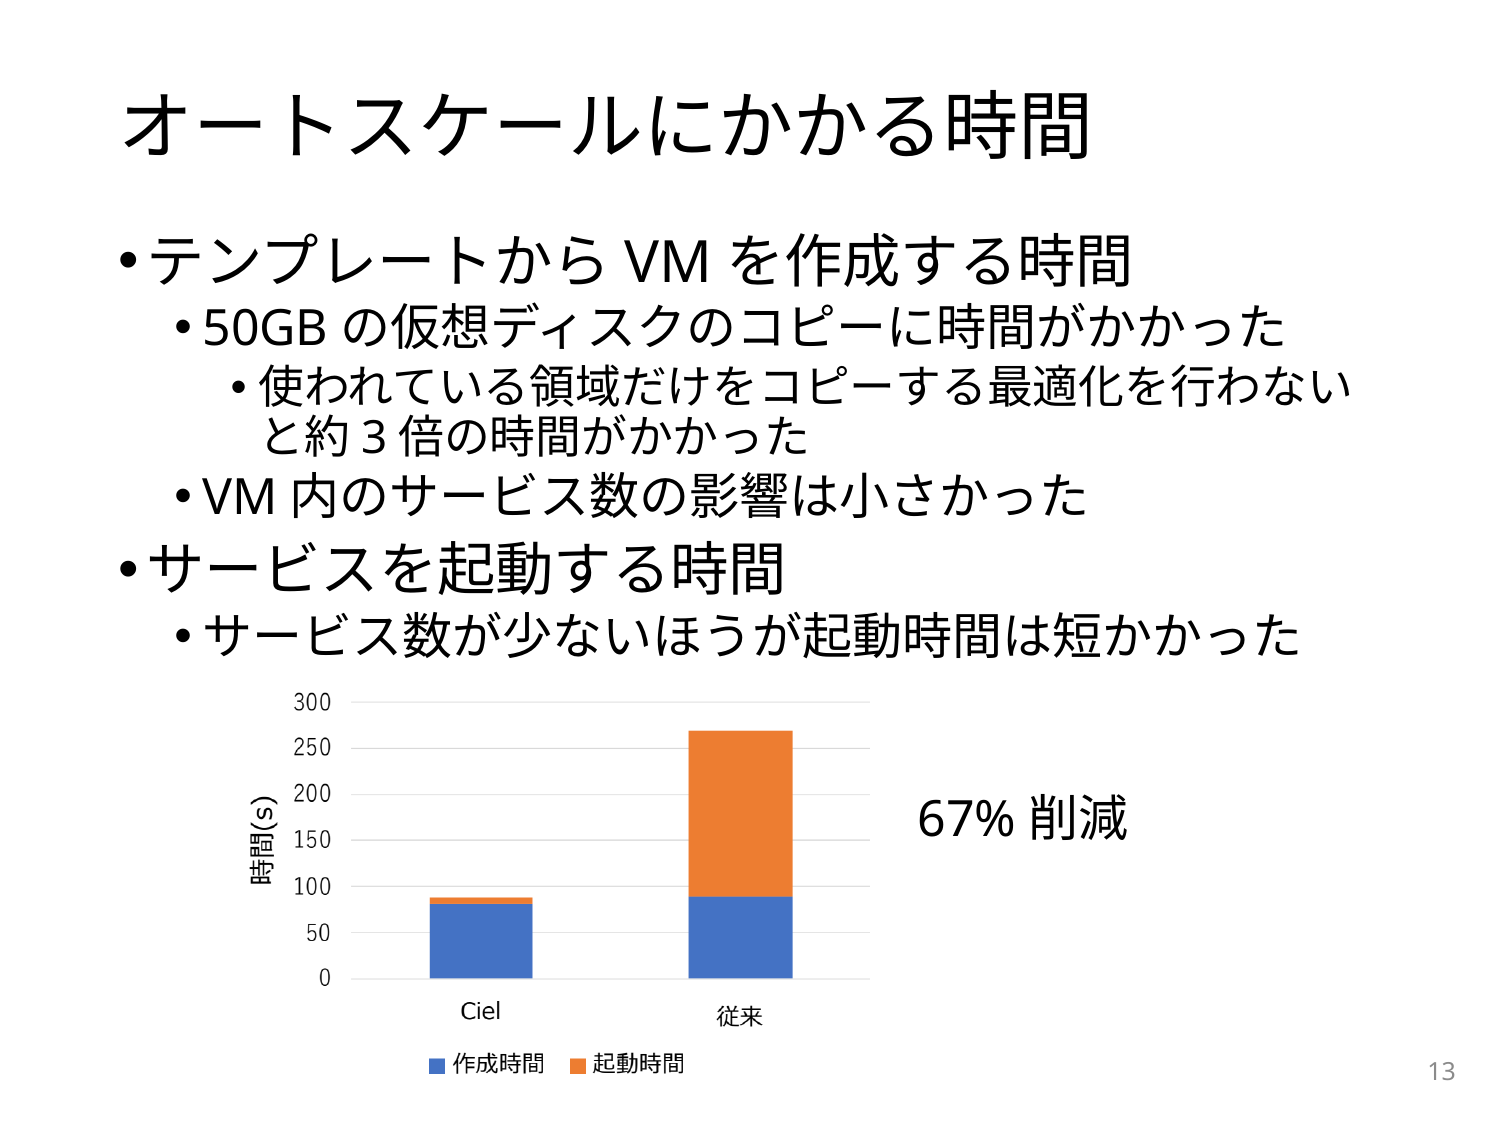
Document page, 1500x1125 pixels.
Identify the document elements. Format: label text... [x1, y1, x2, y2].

text_box 67%削減 [902, 779, 1180, 914]
title オートスケールにかかる時間 [103, 43, 1397, 178]
slide_number 13 [1133, 1042, 1472, 1103]
picture [225, 682, 879, 1091]
list テンプレートからVMを作成する時間 50GBの仮想ディスクのコピーに時間がかかった 使われている領域だけをコピーする最適化を行わないと約3倍の時間がかかった VM内のサービス数の影響は小さかった サービスを起動する時間 サービス数が少ないほうが起動時間は短かかった [103, 224, 1397, 1014]
